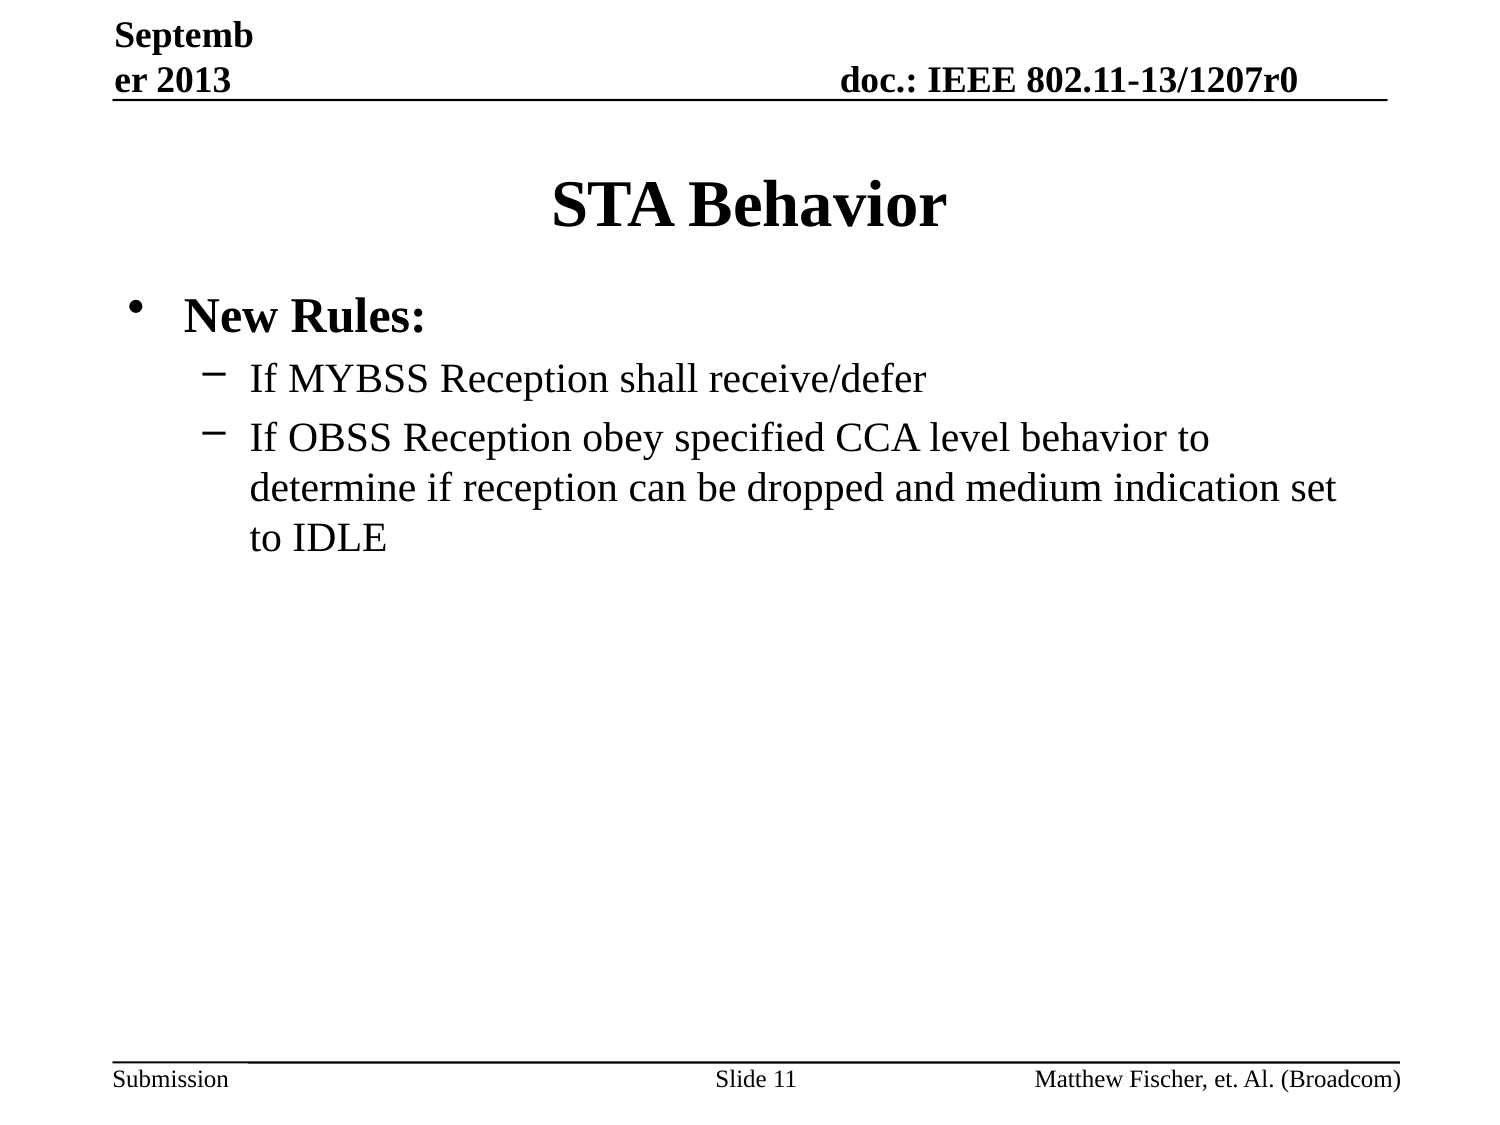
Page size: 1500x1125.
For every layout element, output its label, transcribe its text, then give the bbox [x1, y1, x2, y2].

title STA Behavior [112, 112, 1388, 275]
footer Matthew Fischer, et. Al. (Broadcom) [1029, 1061, 1402, 1093]
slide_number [114, 54, 270, 101]
slide_number Slide 11 [712, 1061, 800, 1093]
list New Rules: If MYBSS Reception shall receive/defer If OBSS Reception obey specified CCA level behavior to determine if reception can be dropped and medium indication set to IDLE [112, 275, 1388, 950]
